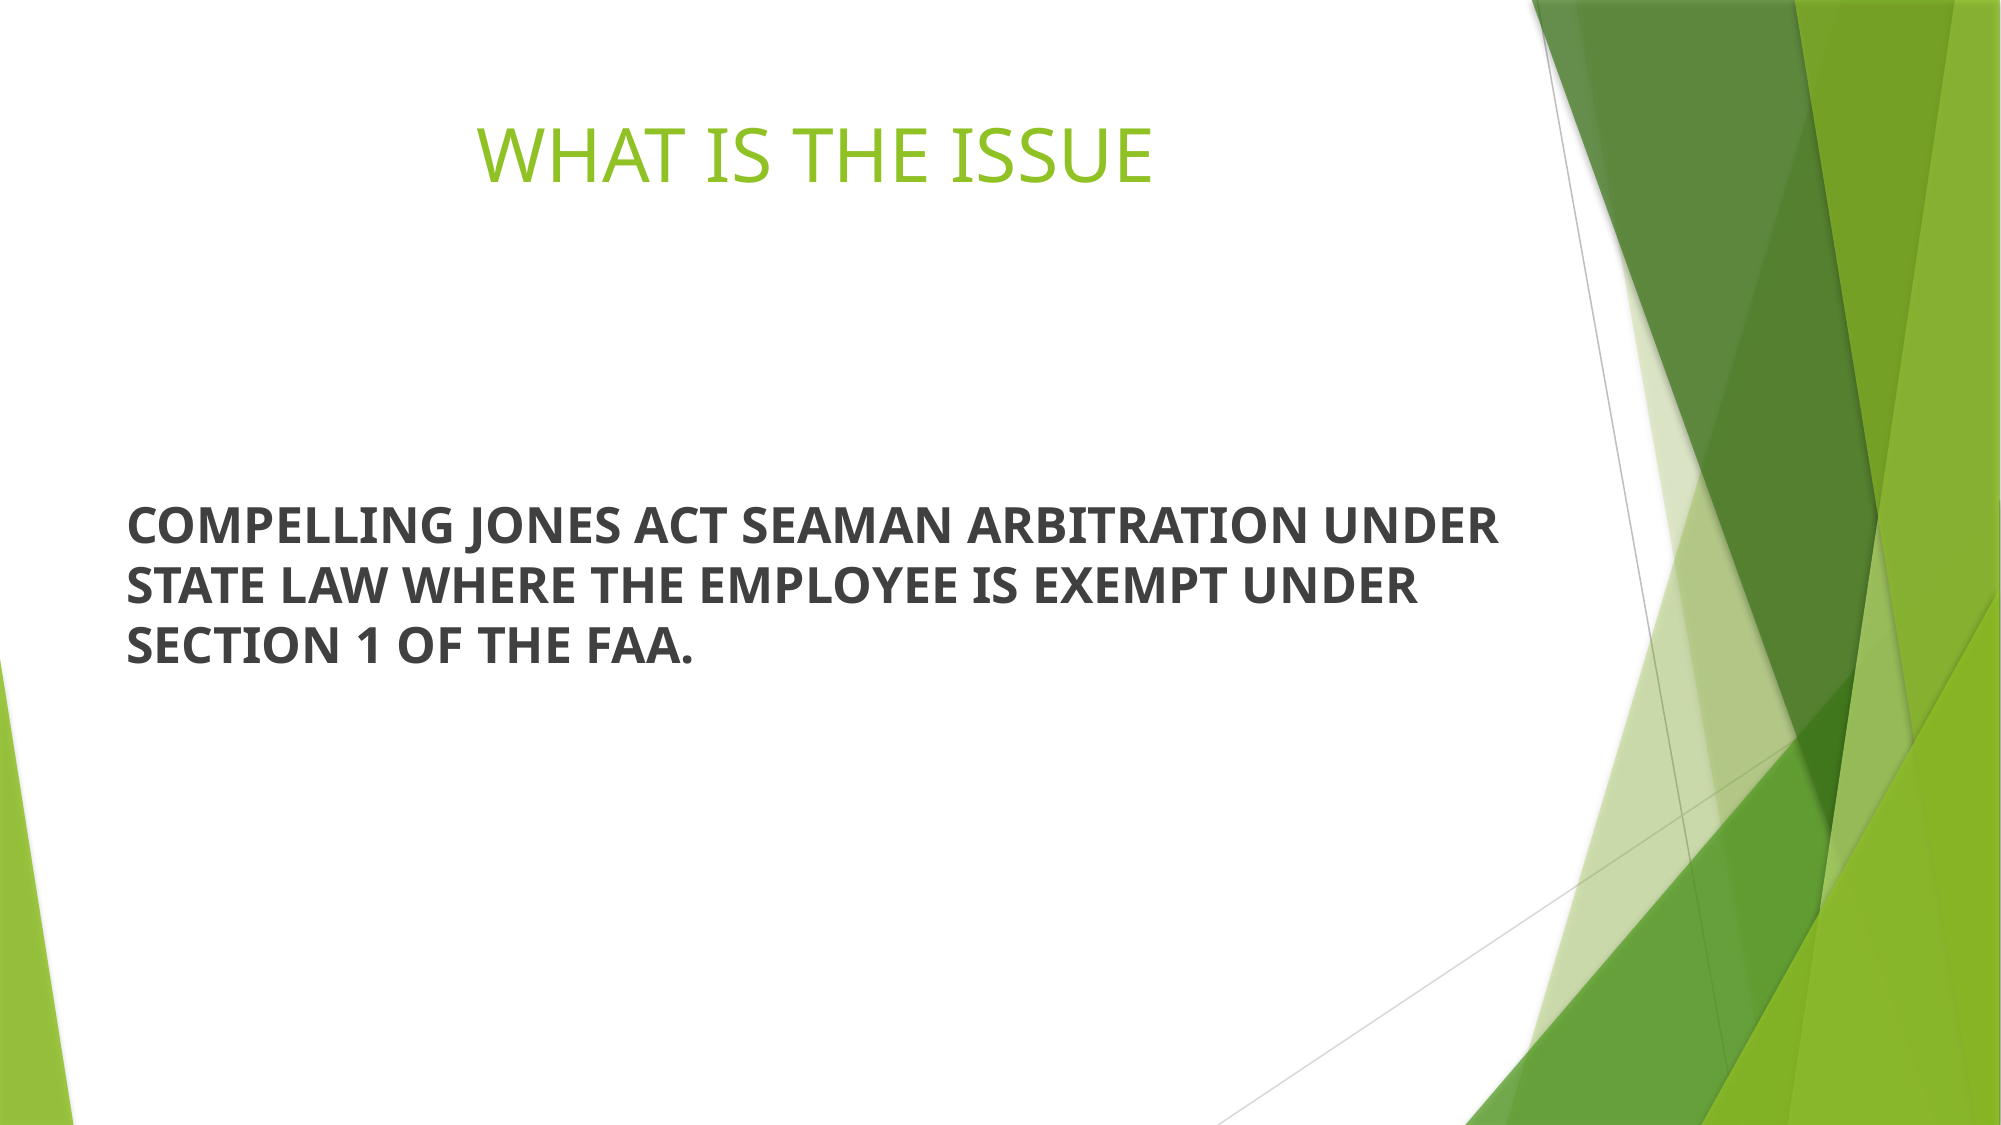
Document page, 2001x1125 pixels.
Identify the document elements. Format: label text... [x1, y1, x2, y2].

title WHAT IS THE ISSUE [111, 99, 1522, 317]
list COMPELLING JONES ACT SEAMAN ARBITRATION UNDER STATE LAW WHERE THE EMPLOYEE IS EXEMPT UNDER SECTION 1 OF THE FAA. [111, 354, 1641, 992]
